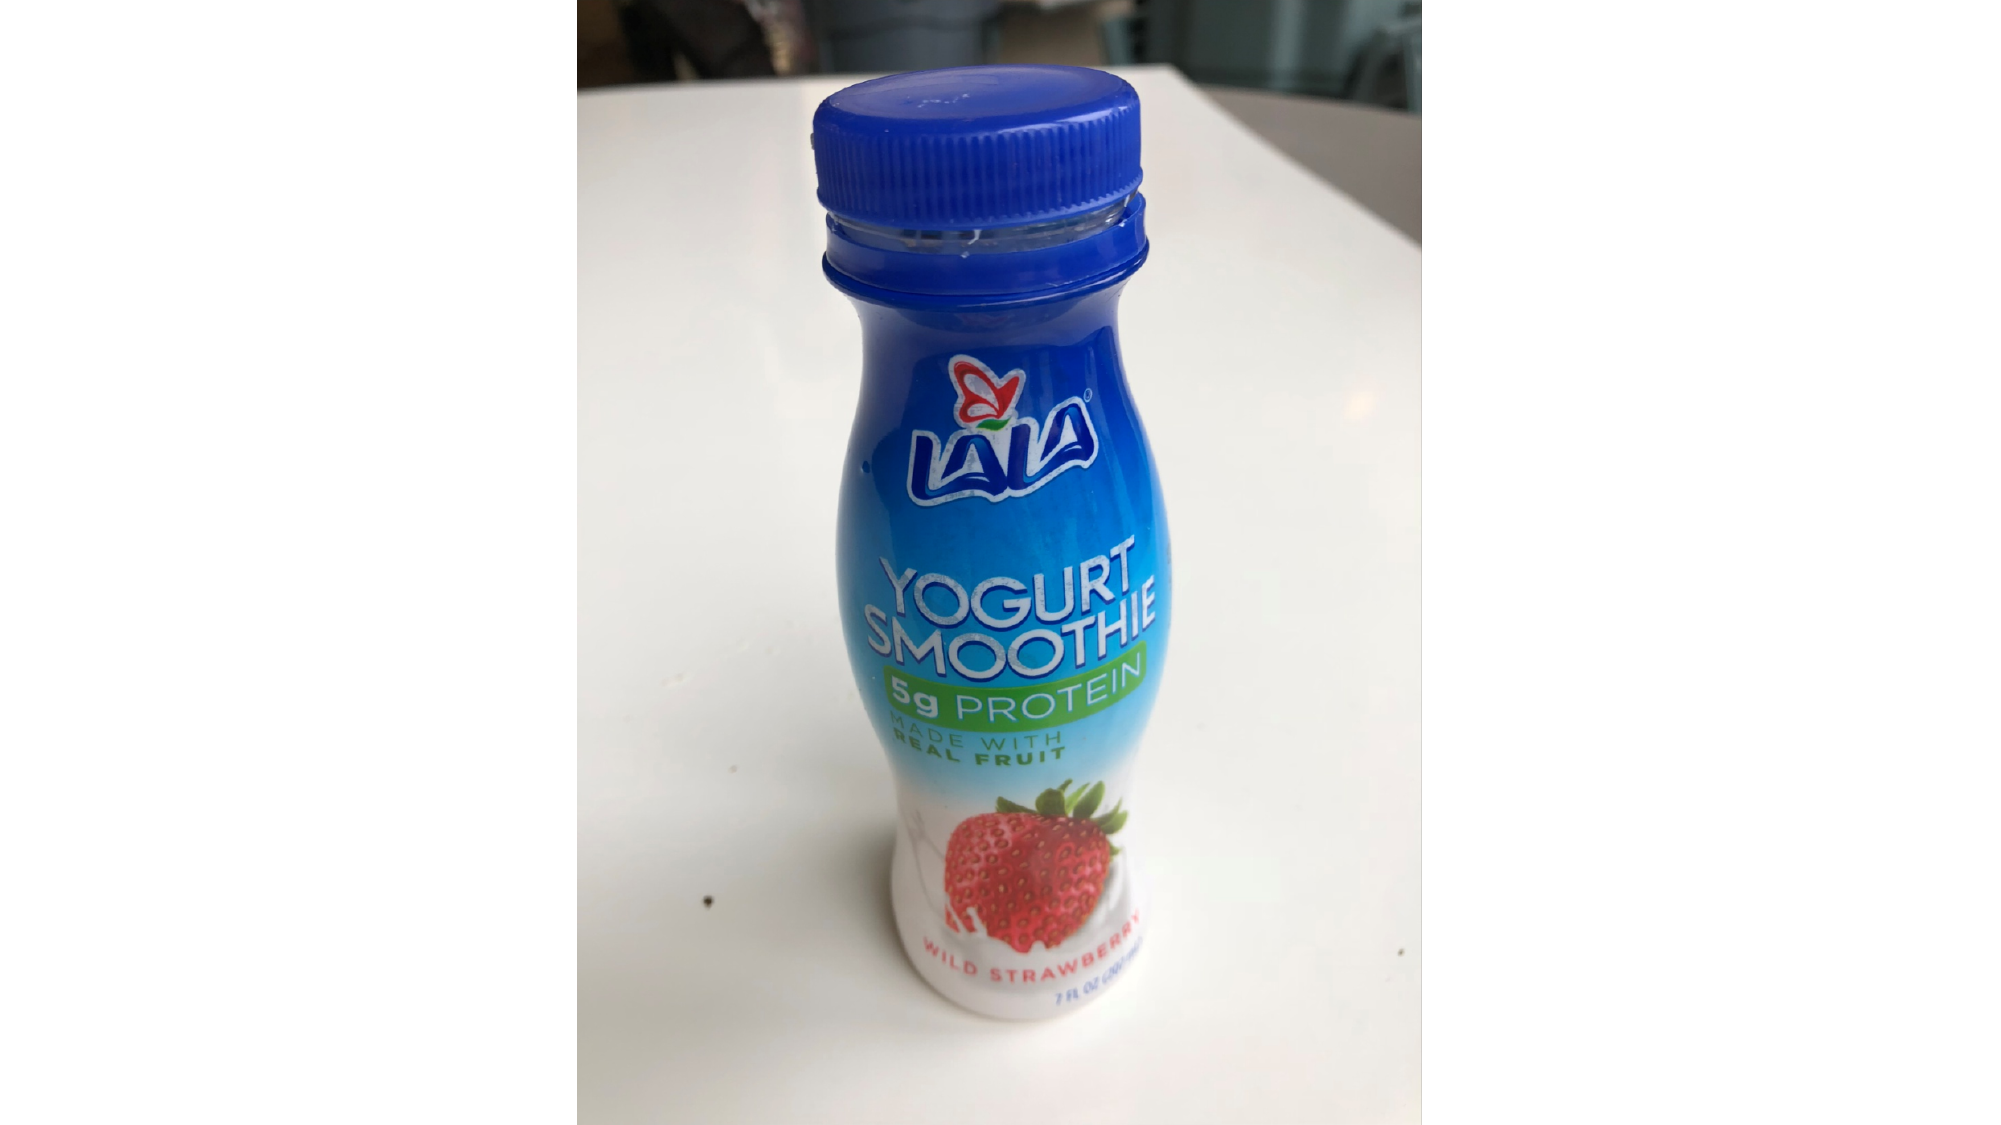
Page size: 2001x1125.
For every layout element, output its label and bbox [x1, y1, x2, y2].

picture [435, 0, 1563, 1124]
